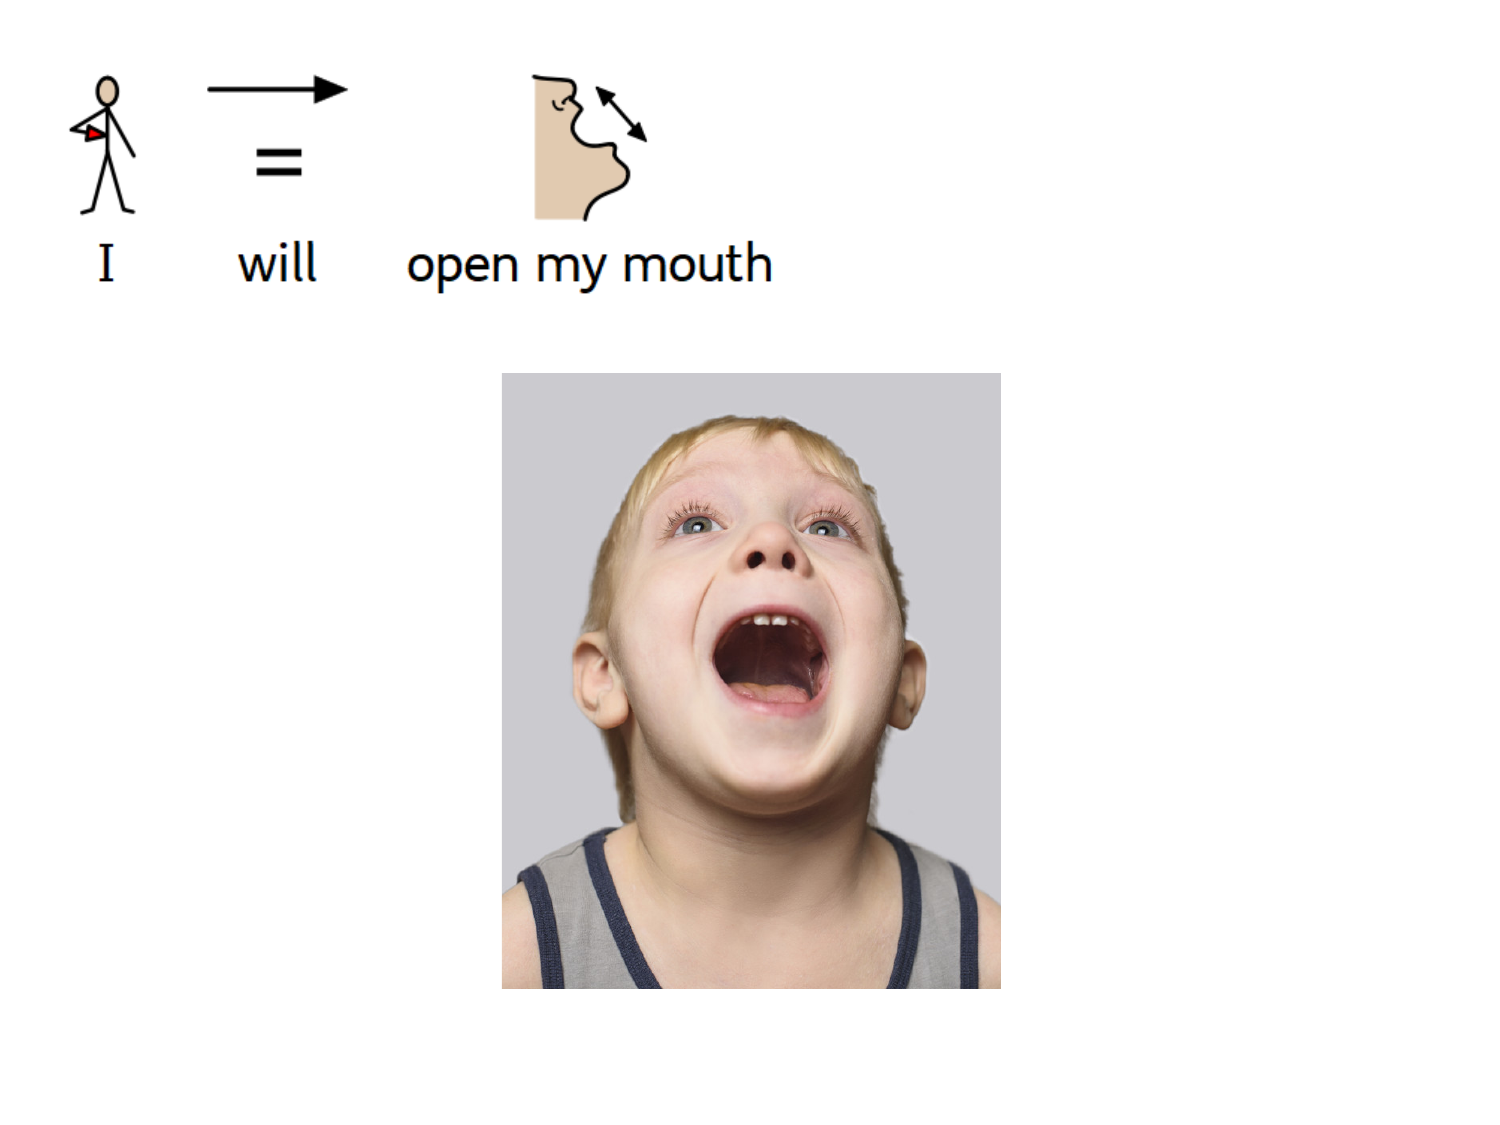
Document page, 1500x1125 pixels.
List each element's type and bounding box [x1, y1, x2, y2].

picture [64, 54, 774, 316]
picture [501, 373, 1002, 989]
